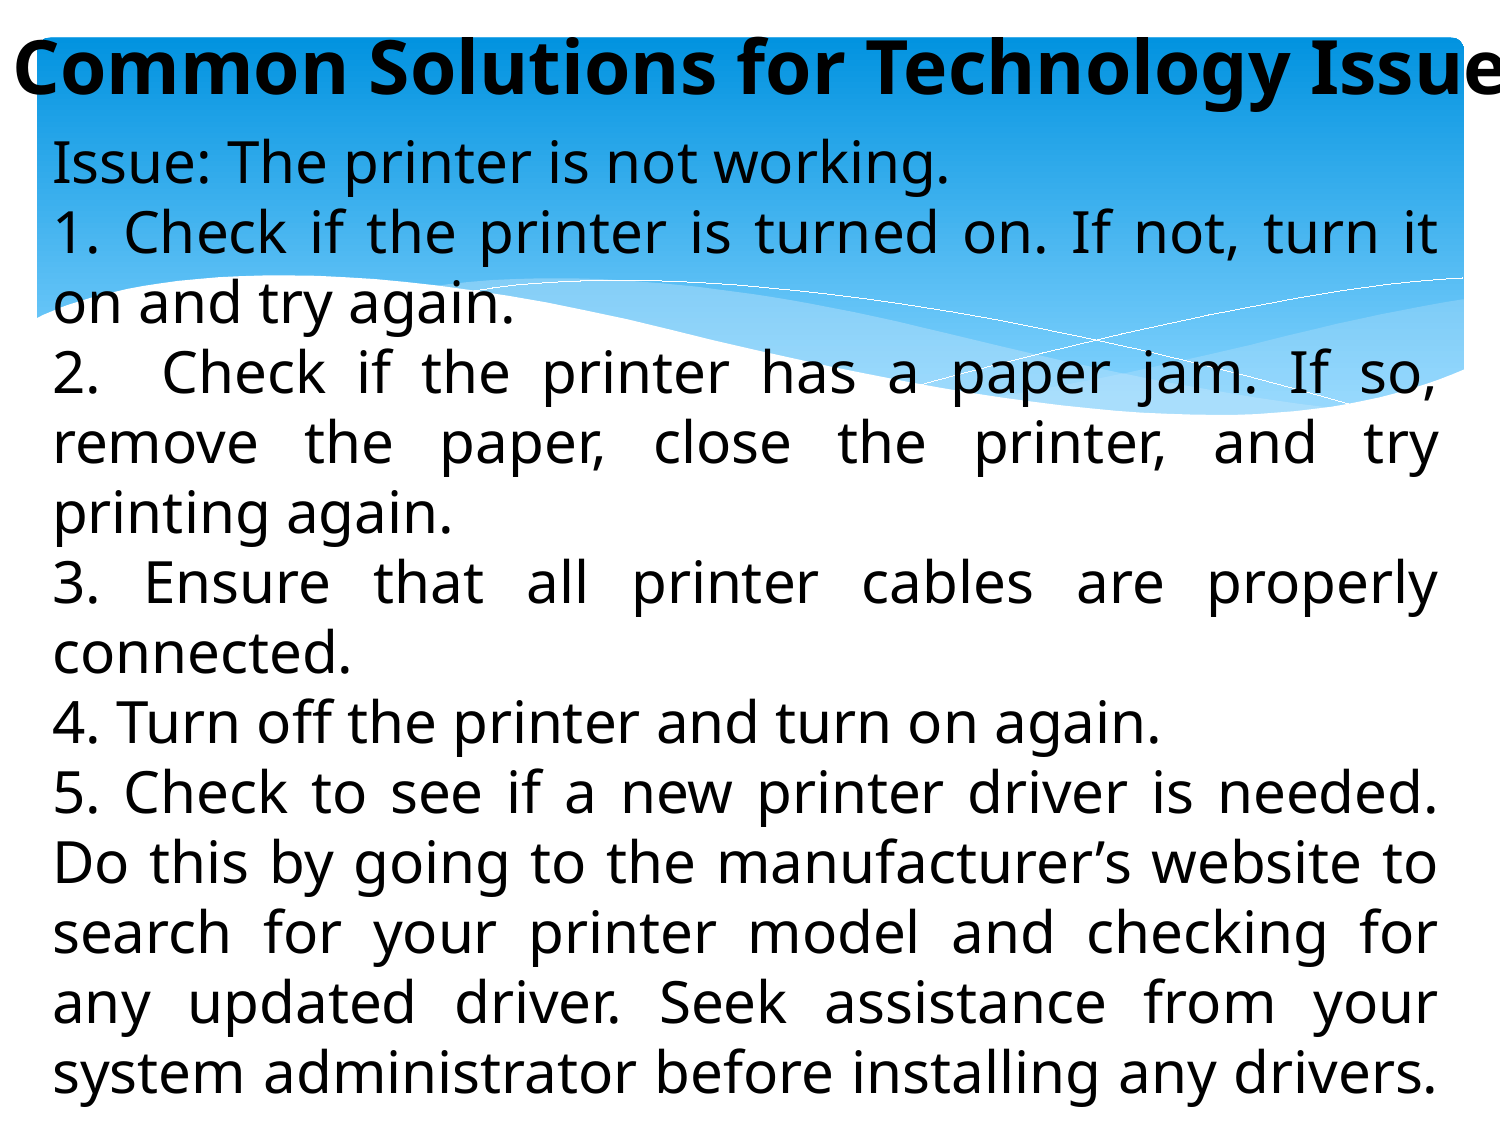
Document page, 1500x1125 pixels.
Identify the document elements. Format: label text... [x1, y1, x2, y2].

text_box Issue: The printer is not working. 1. Check if the printer is turned on. If not, turn it on and try again. 2. Check if the printer has a paper jam. If so, remove the paper, close the printer, and try printing again. 3. Ensure that all printer cables are properly connected. 4. Turn off the printer and turn on again. 5. Check to see if a new printer driver is needed. Do this by going to the manufacturer’s website to search for your printer model and checking for any updated driver. Seek assistance from your system administrator before installing any drivers. [37, 118, 1454, 1113]
text_box Common Solutions for Technology Issues [0, 12, 1500, 117]
